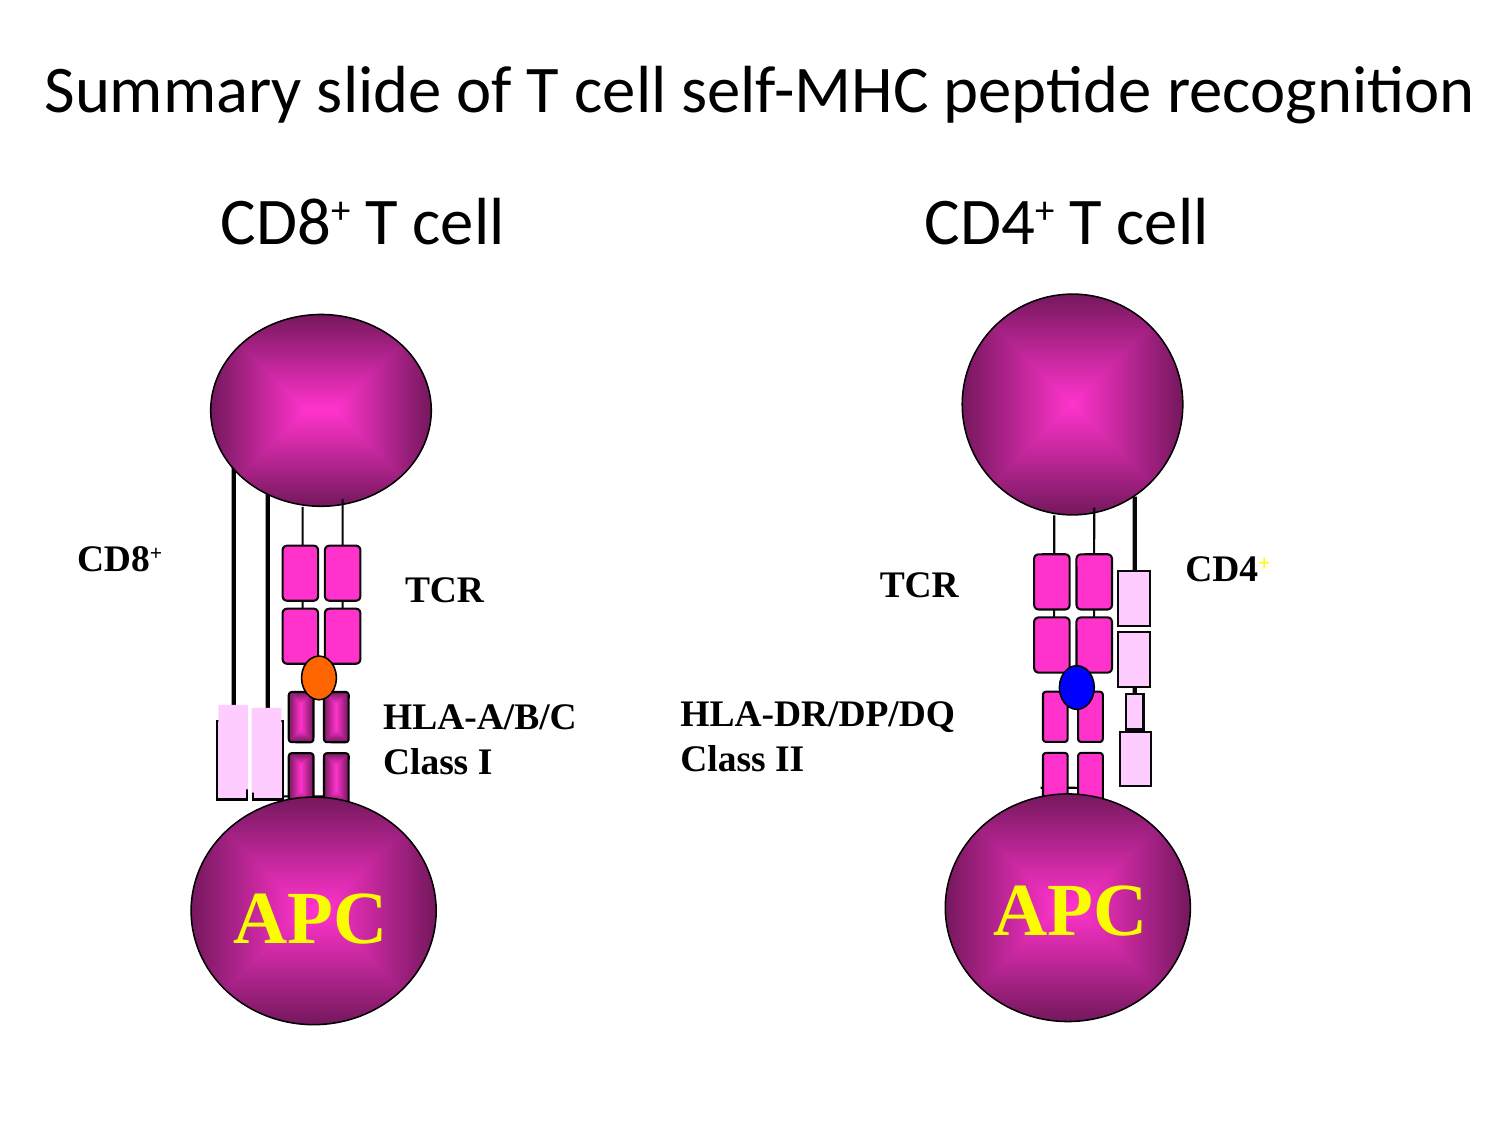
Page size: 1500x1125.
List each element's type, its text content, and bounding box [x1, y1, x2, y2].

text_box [1033, 507, 1113, 673]
text_box TCR [390, 558, 499, 618]
text_box [210, 314, 432, 500]
text_box [288, 753, 314, 799]
text_box APC [218, 860, 403, 966]
text_box HLA-DR/DP/DQ Class II [665, 681, 971, 787]
text_box [1042, 691, 1068, 742]
text_box Summary slide of T cell self-MHC peptide recognition [29, 38, 1500, 133]
text_box [1078, 752, 1103, 798]
text_box [191, 797, 437, 1025]
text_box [282, 498, 361, 664]
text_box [216, 461, 284, 800]
text_box CD4+ T cell [910, 170, 1224, 265]
text_box [962, 294, 1183, 507]
text_box [1059, 681, 1095, 710]
text_box CD8+ T cell [162, 170, 563, 265]
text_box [1117, 496, 1152, 787]
text_box CD4+ [1170, 536, 1286, 597]
text_box [323, 753, 349, 801]
text_box [1078, 691, 1103, 742]
text_box [323, 692, 349, 743]
text_box [288, 692, 314, 743]
text_box APC [979, 853, 1163, 958]
text_box [945, 793, 1191, 1022]
text_box [1042, 752, 1068, 796]
text_box CD8+ [62, 526, 178, 587]
text_box HLA-A/B/C Class I [368, 684, 592, 790]
text_box TCR [864, 552, 974, 612]
text_box [301, 672, 337, 700]
